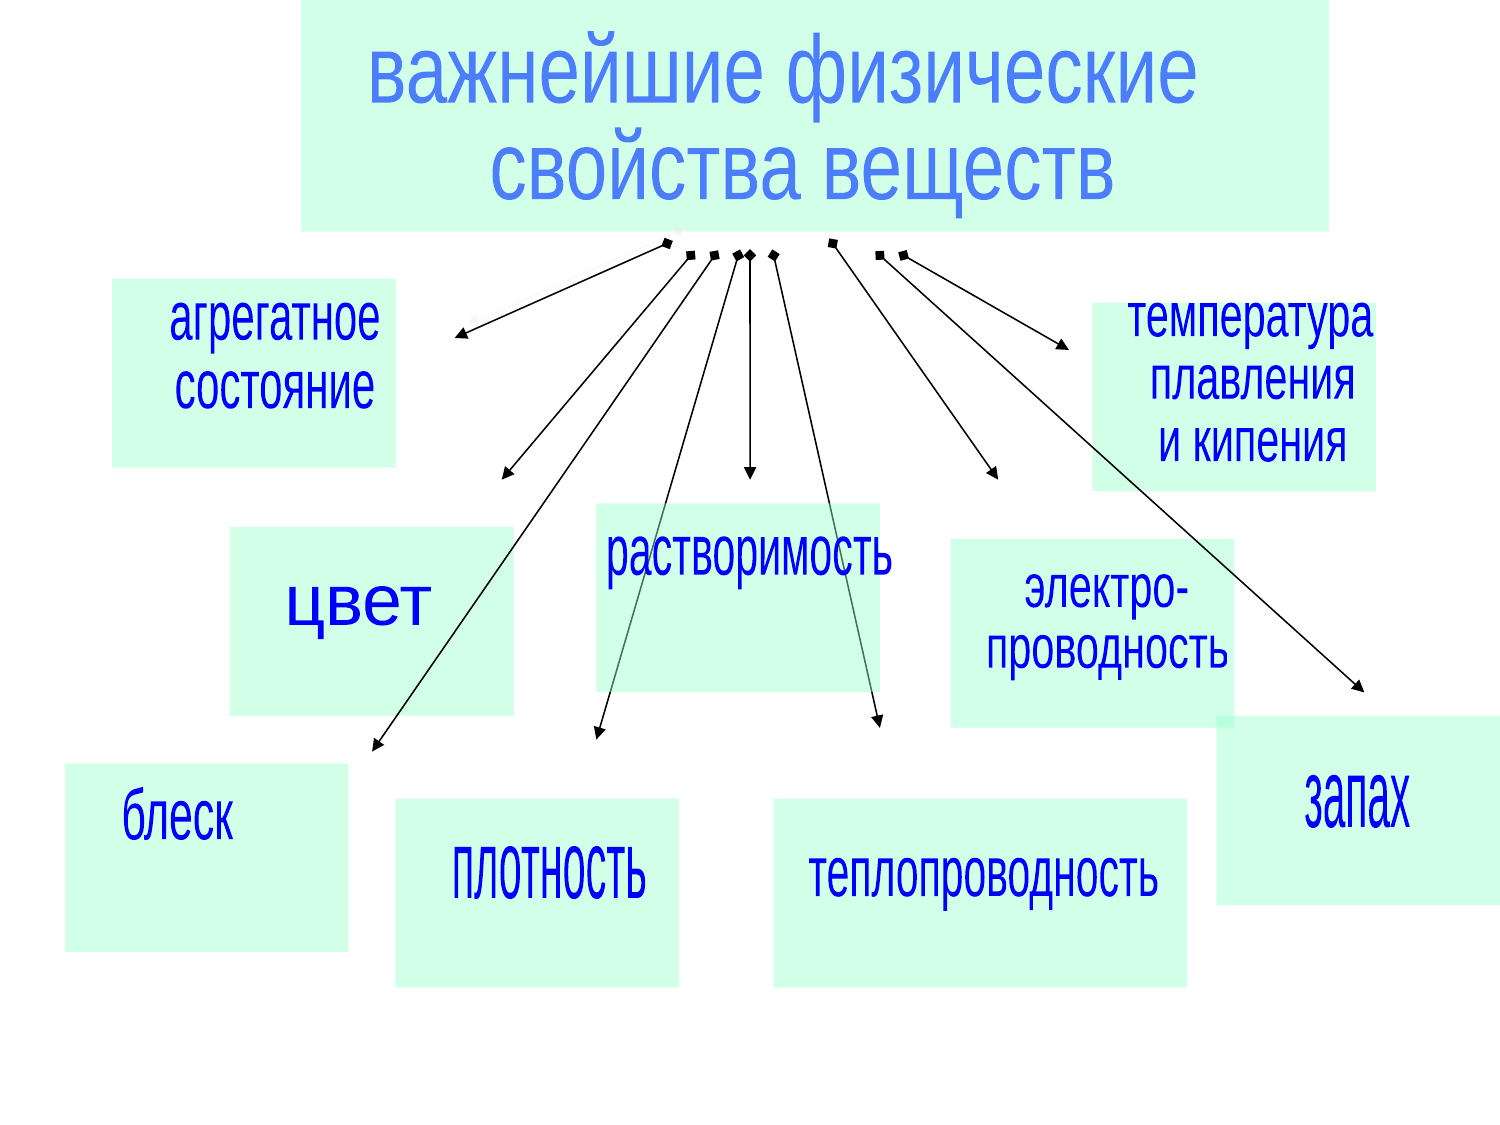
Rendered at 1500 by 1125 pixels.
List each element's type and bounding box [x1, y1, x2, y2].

text_box [112, 278, 396, 468]
text_box [230, 527, 514, 716]
text_box [871, 693, 884, 728]
text_box [64, 763, 349, 953]
text_box [898, 250, 1069, 350]
text_box [454, 237, 673, 339]
text_box [743, 249, 757, 480]
text_box [301, 0, 1329, 232]
text_box [1216, 716, 1500, 905]
text_box [1092, 302, 1376, 492]
text_box [593, 693, 611, 740]
text_box [773, 798, 1188, 988]
text_box [767, 249, 830, 503]
text_box [875, 250, 1365, 693]
text_box [827, 238, 999, 480]
text_box [501, 250, 696, 480]
text_box [665, 249, 745, 503]
text_box [596, 503, 880, 693]
text_box [395, 798, 680, 988]
text_box [950, 538, 1235, 728]
text_box [372, 250, 720, 752]
